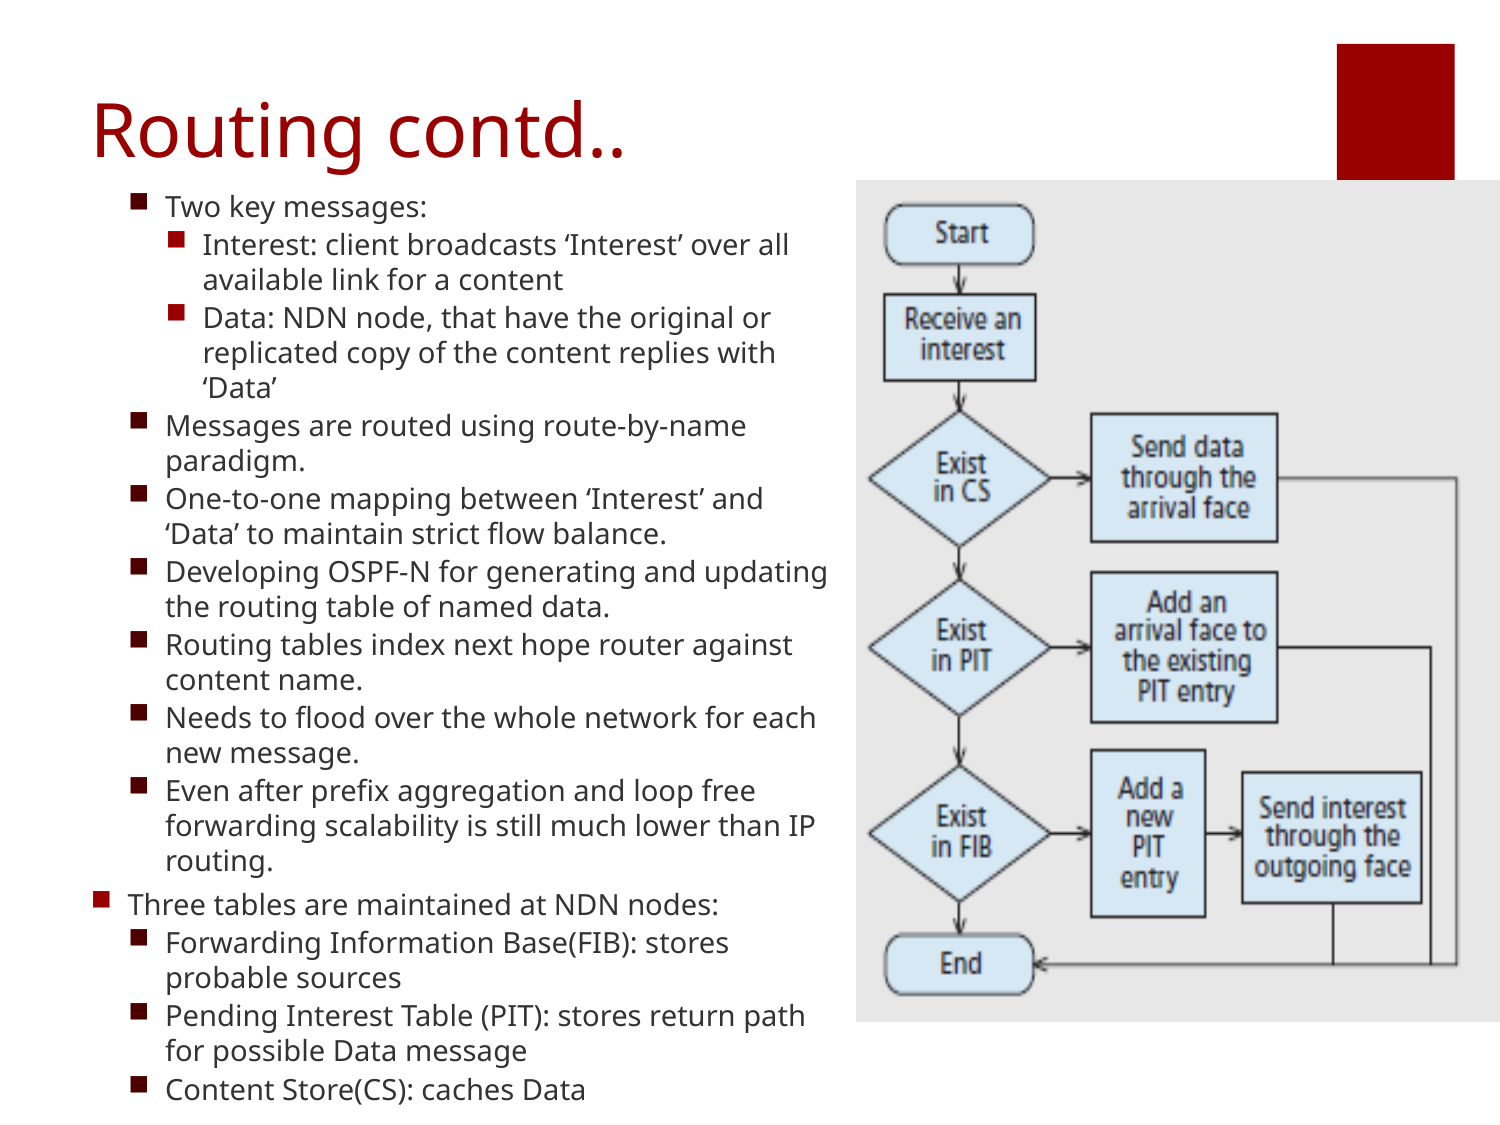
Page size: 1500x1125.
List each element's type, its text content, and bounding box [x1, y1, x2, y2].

list Two key messages: Interest: client broadcasts ‘Interest’ over all available link for a content Data: NDN node, that have the original or replicated copy of the content replies with ‘Data’ Messages are routed using route-by-name paradigm. One-to-one mapping between ‘Interest’ and ‘Data’ to maintain strict flow balance. Developing OSPF-N for generating and updating the routing table of named data. Routing tables index next hope router against content name. Needs to flood over the whole network for each new message. Even after prefix aggregation and loop free forwarding scalability is still much lower than IP routing. Three tables are maintained at NDN nodes: Forwarding Information Base(FIB): stores probable sources Pending Interest Table (PIT): stores return path for possible Data message Content Store(CS): caches Data [75, 180, 857, 1125]
title Routing contd.. [75, 56, 1288, 180]
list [855, 179, 1500, 1023]
